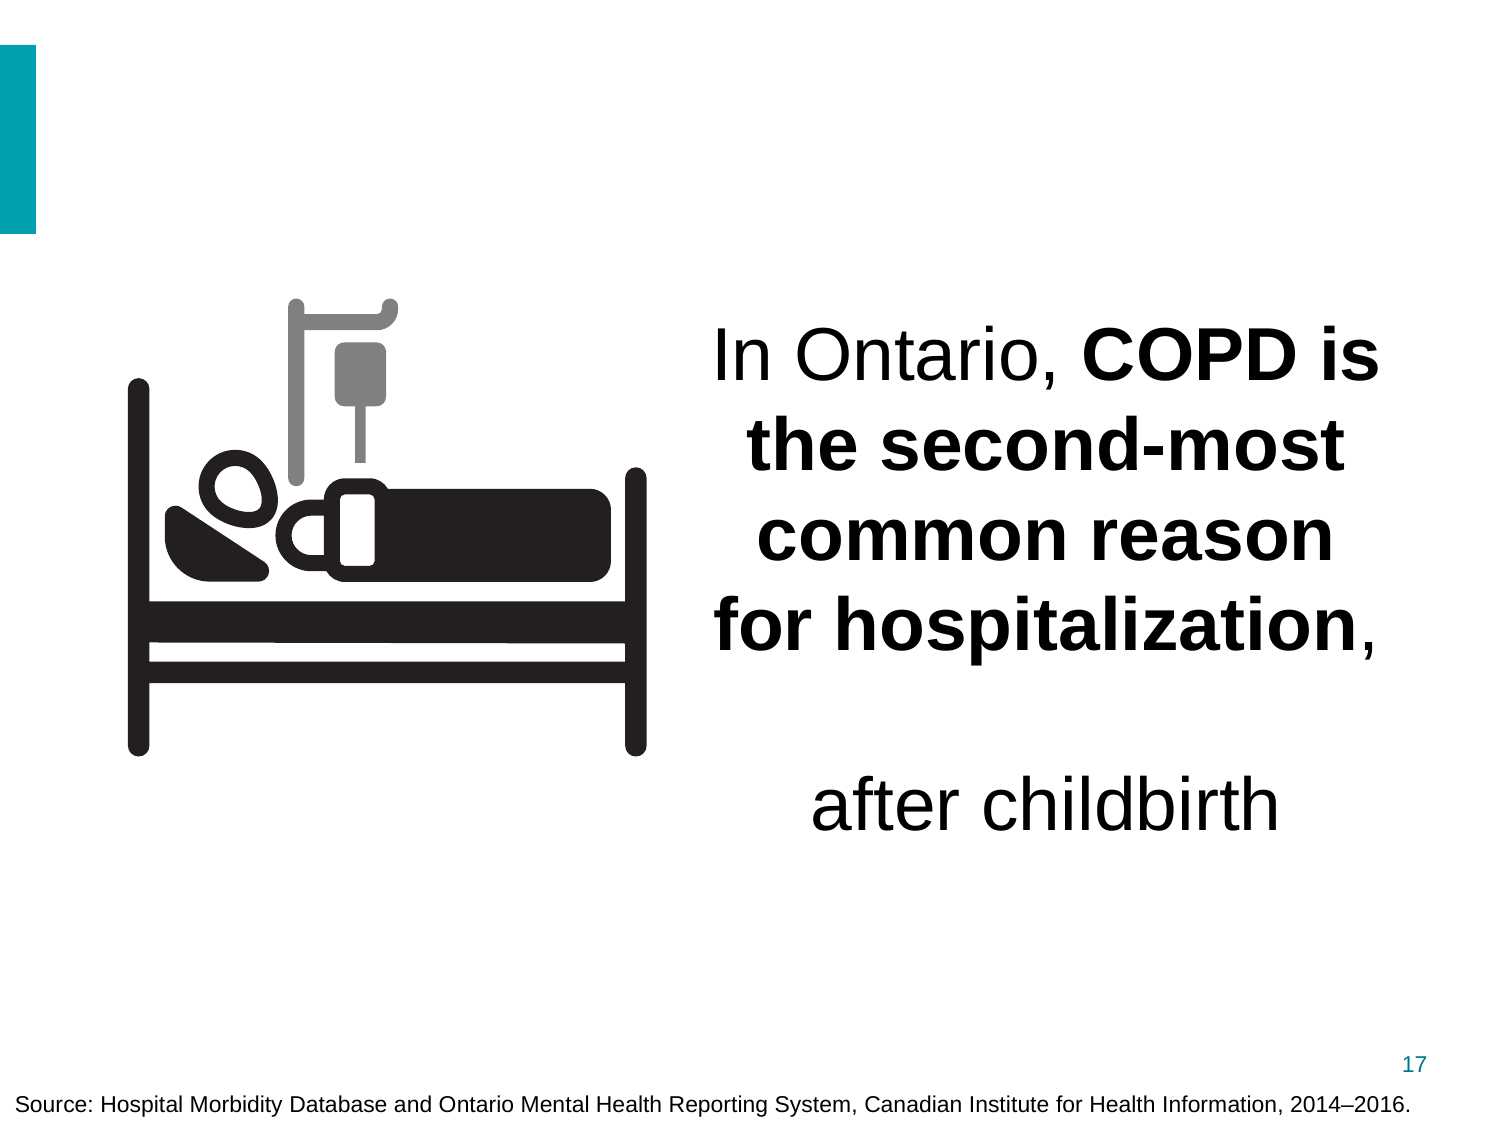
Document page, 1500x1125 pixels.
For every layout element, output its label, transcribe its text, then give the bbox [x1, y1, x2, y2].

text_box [76, 244, 696, 798]
text_box In Ontario, COPD is the second-most common reason for hospitalization, after childbirth [693, 297, 1400, 853]
text_box Source: Hospital Morbidity Database and Ontario Mental Health Reporting System, Canadian Institute for Health Information, 2014–2016. [0, 1082, 1467, 1125]
